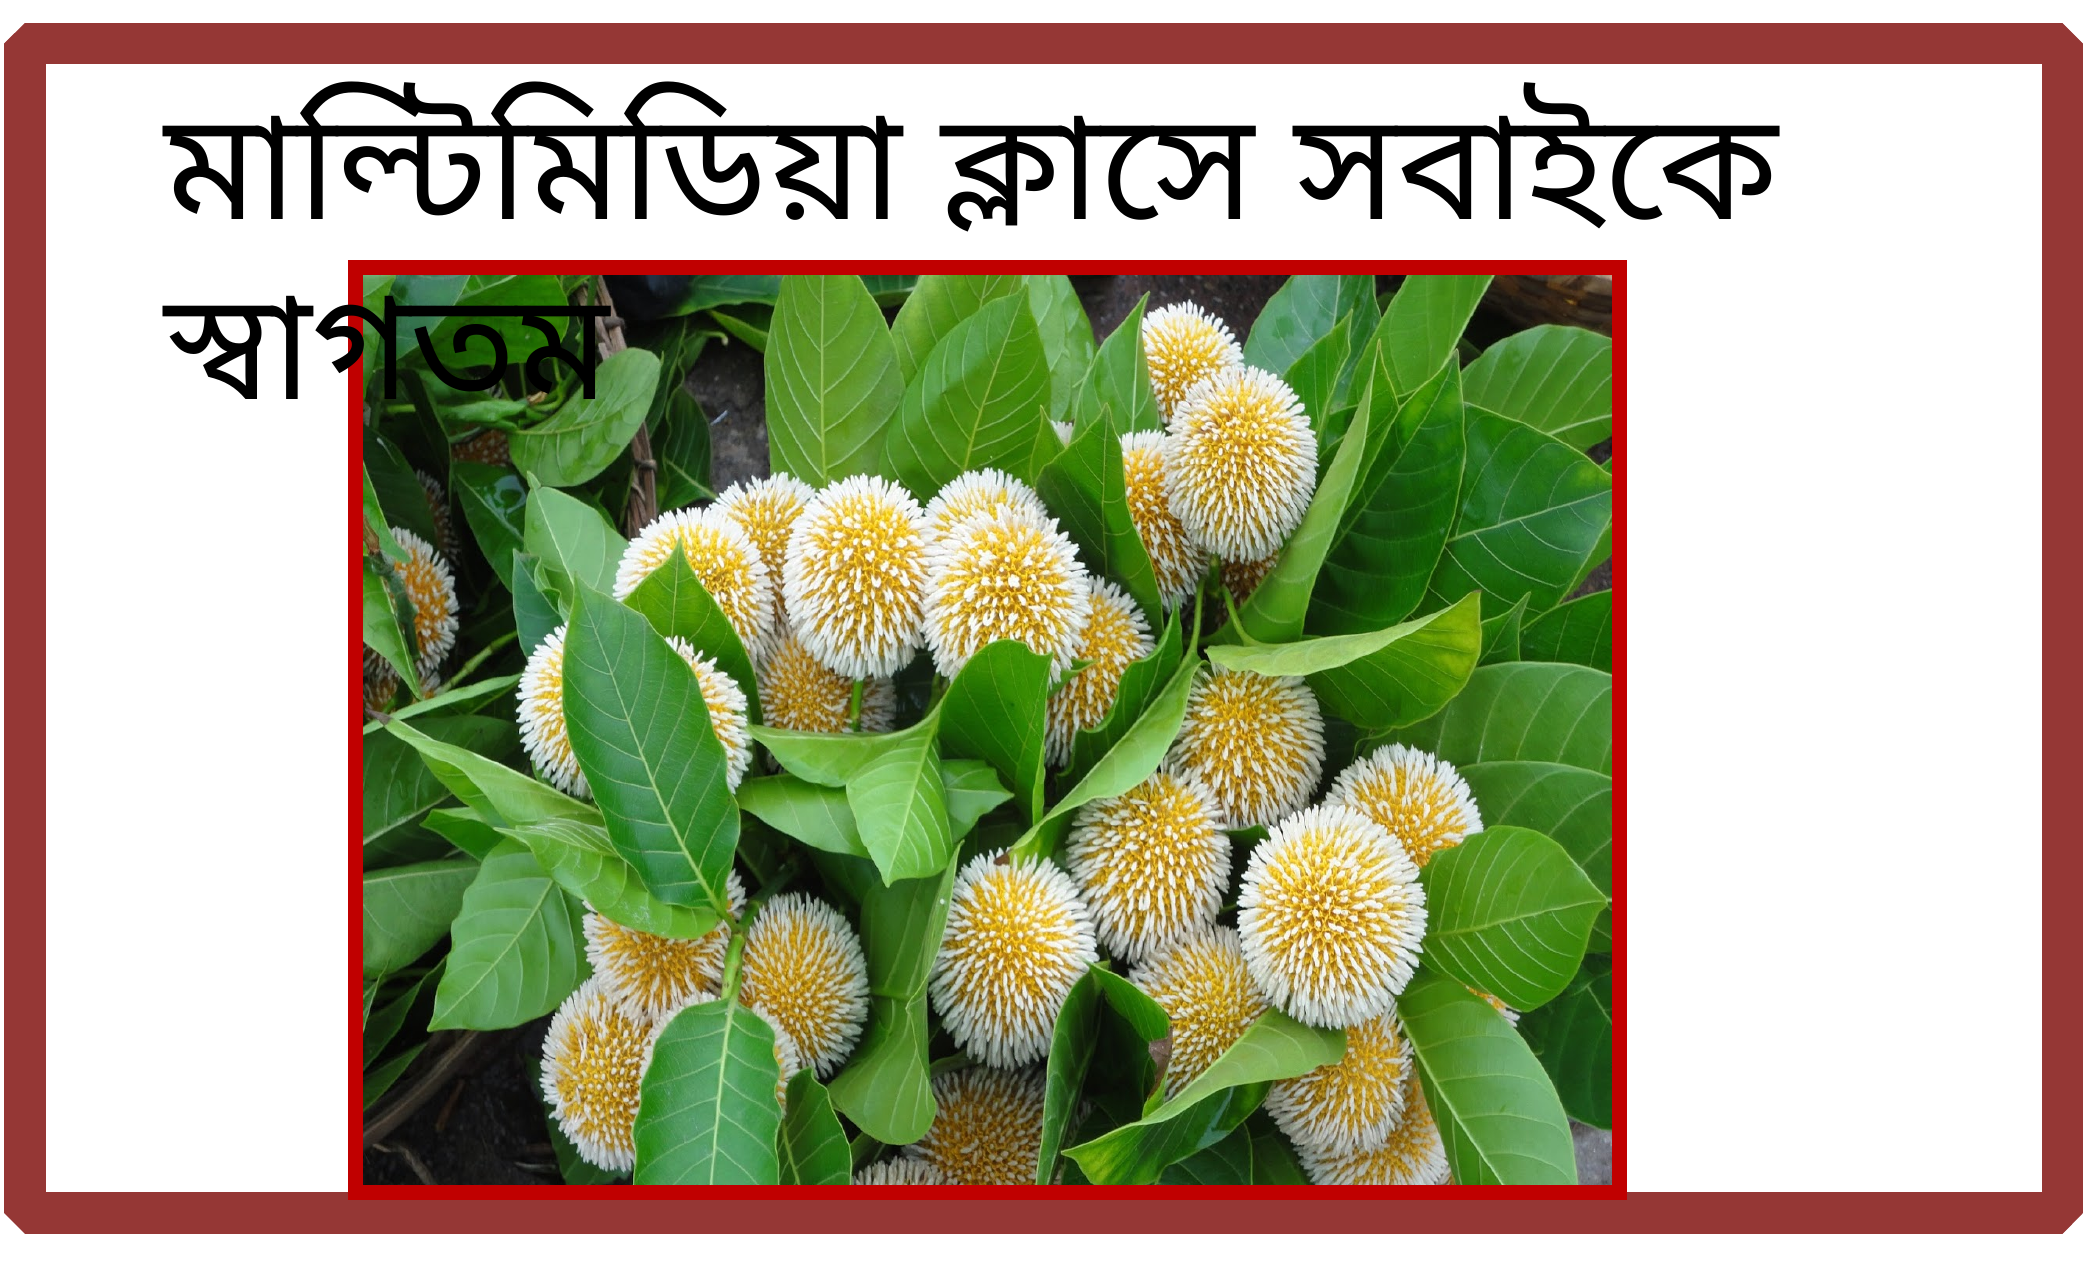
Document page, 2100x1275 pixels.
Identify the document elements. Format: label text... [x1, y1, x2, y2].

text_box [24, 43, 2063, 1213]
picture [362, 274, 1613, 1186]
text_box মাল্টিমিডিয়া ক্লাসে সবাইকে স্বাগতম [150, 62, 1913, 438]
